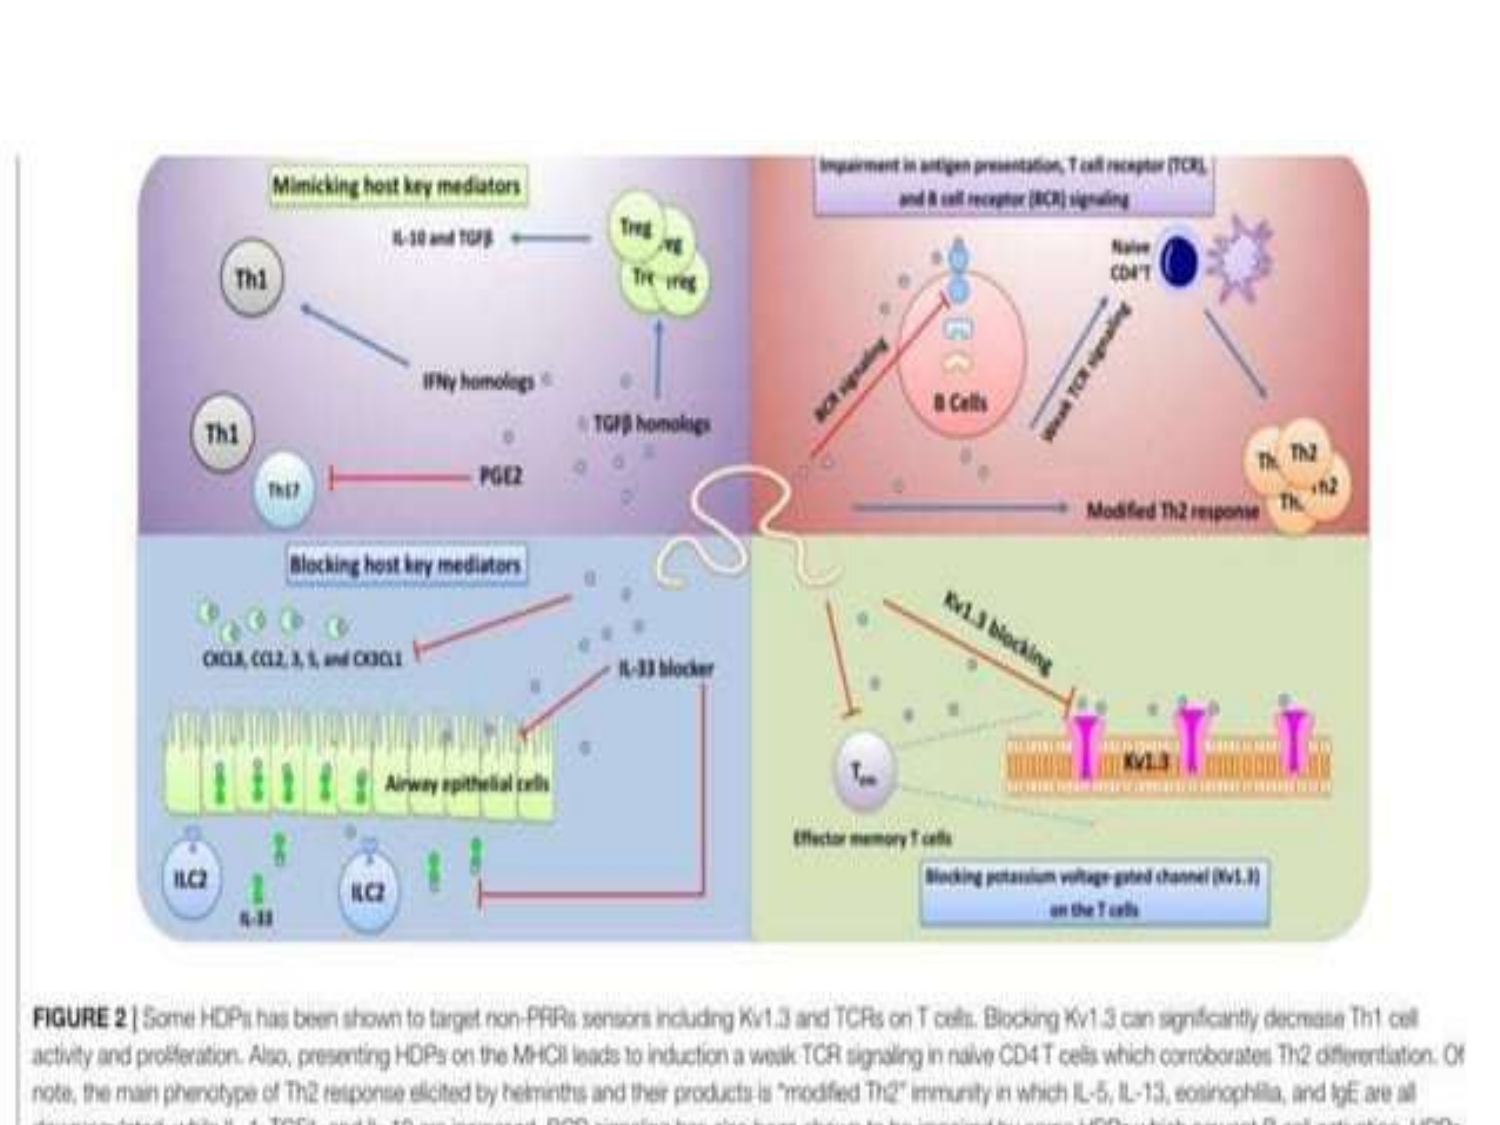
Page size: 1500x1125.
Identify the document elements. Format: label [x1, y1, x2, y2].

picture [0, 139, 1500, 1125]
